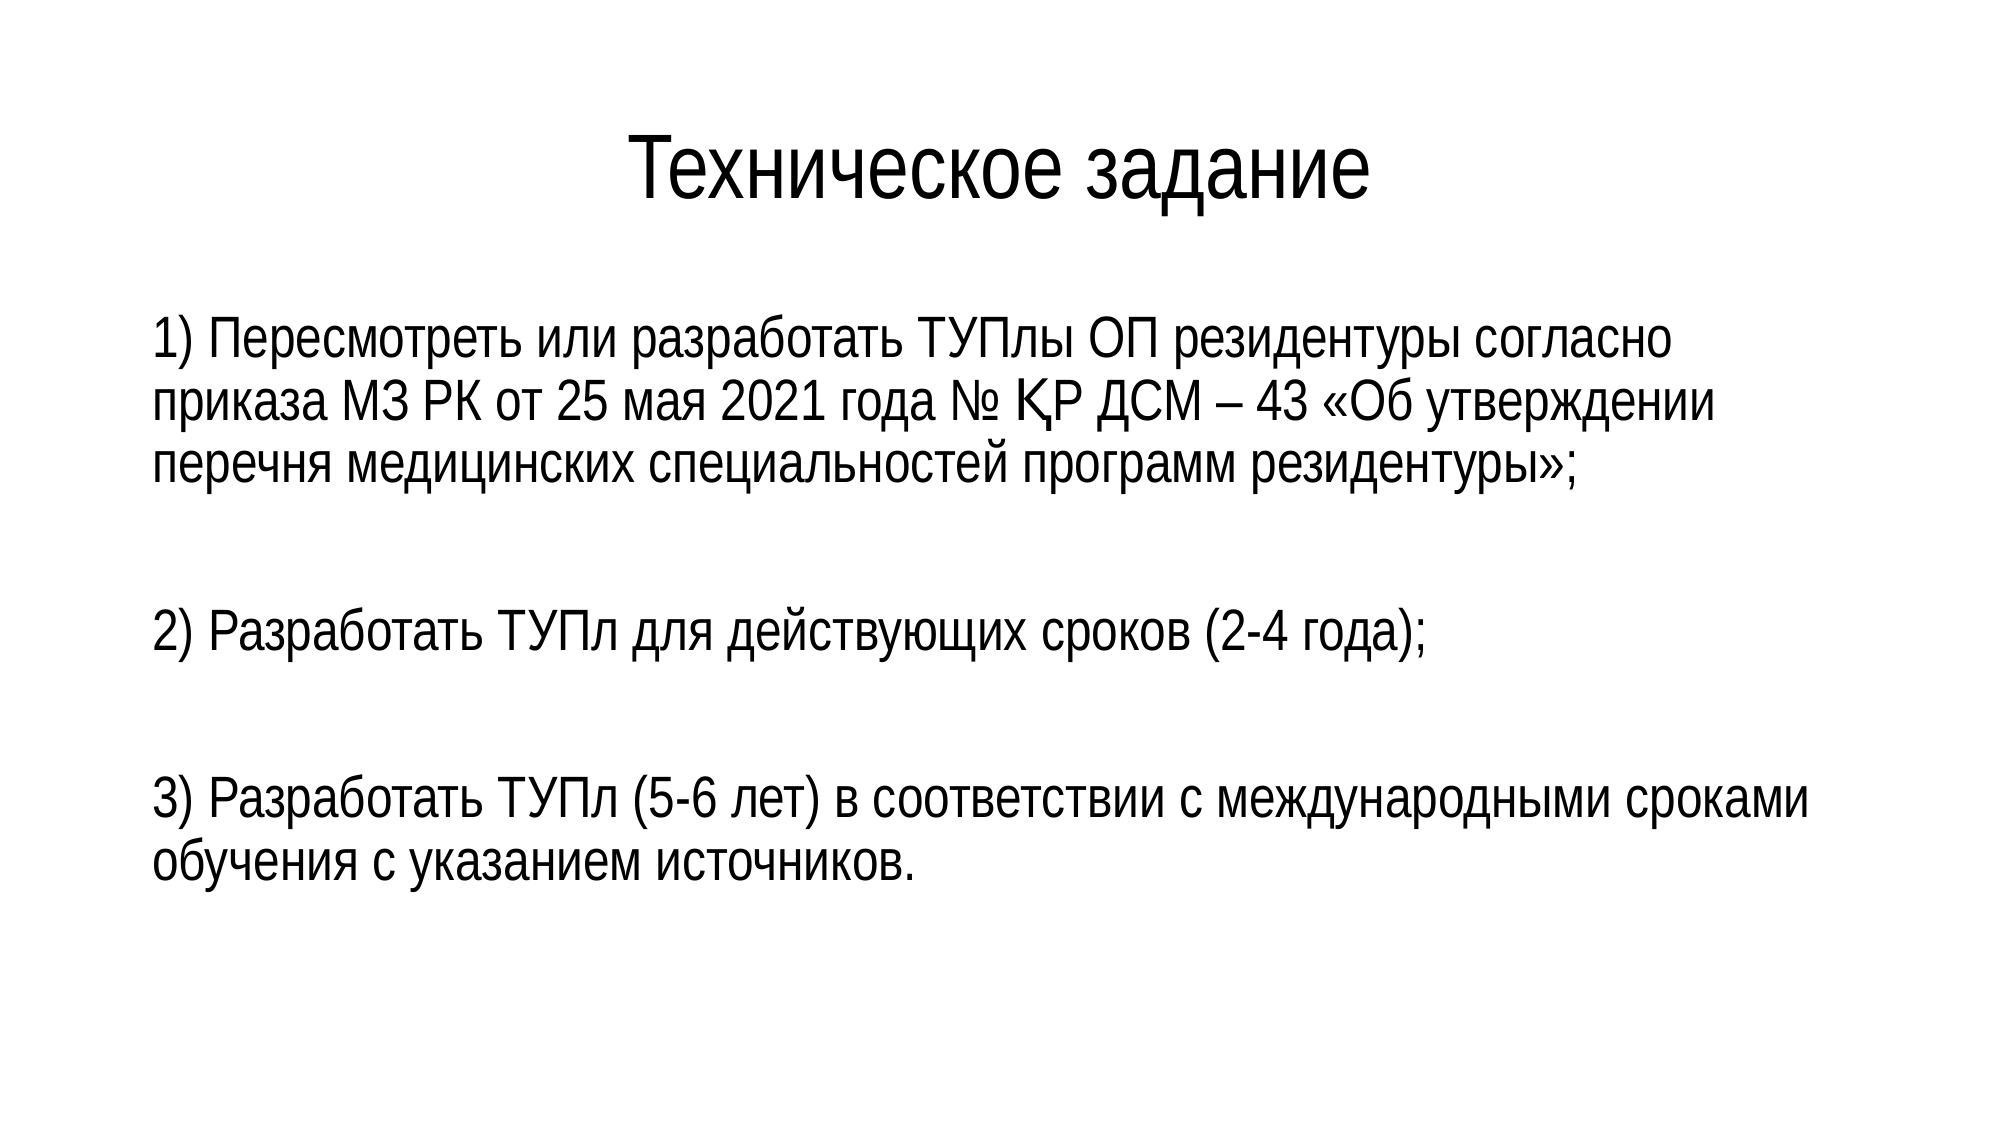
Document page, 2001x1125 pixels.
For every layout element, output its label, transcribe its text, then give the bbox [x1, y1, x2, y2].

title Техническое задание [137, 59, 1863, 278]
list 1) Пересмотреть или разработать ТУПлы ОП резидентуры согласно приказа МЗ РК от 25 мая 2021 года № ҚР ДСМ – 43 «Об утверждении перечня медицинских специальностей программ резидентуры»; 2) Разработать ТУПл для действующих сроков (2-4 года); 3) Разработать ТУПл (5-6 лет) в соответствии с международными сроками обучения с указанием источников. [137, 299, 1863, 1014]
